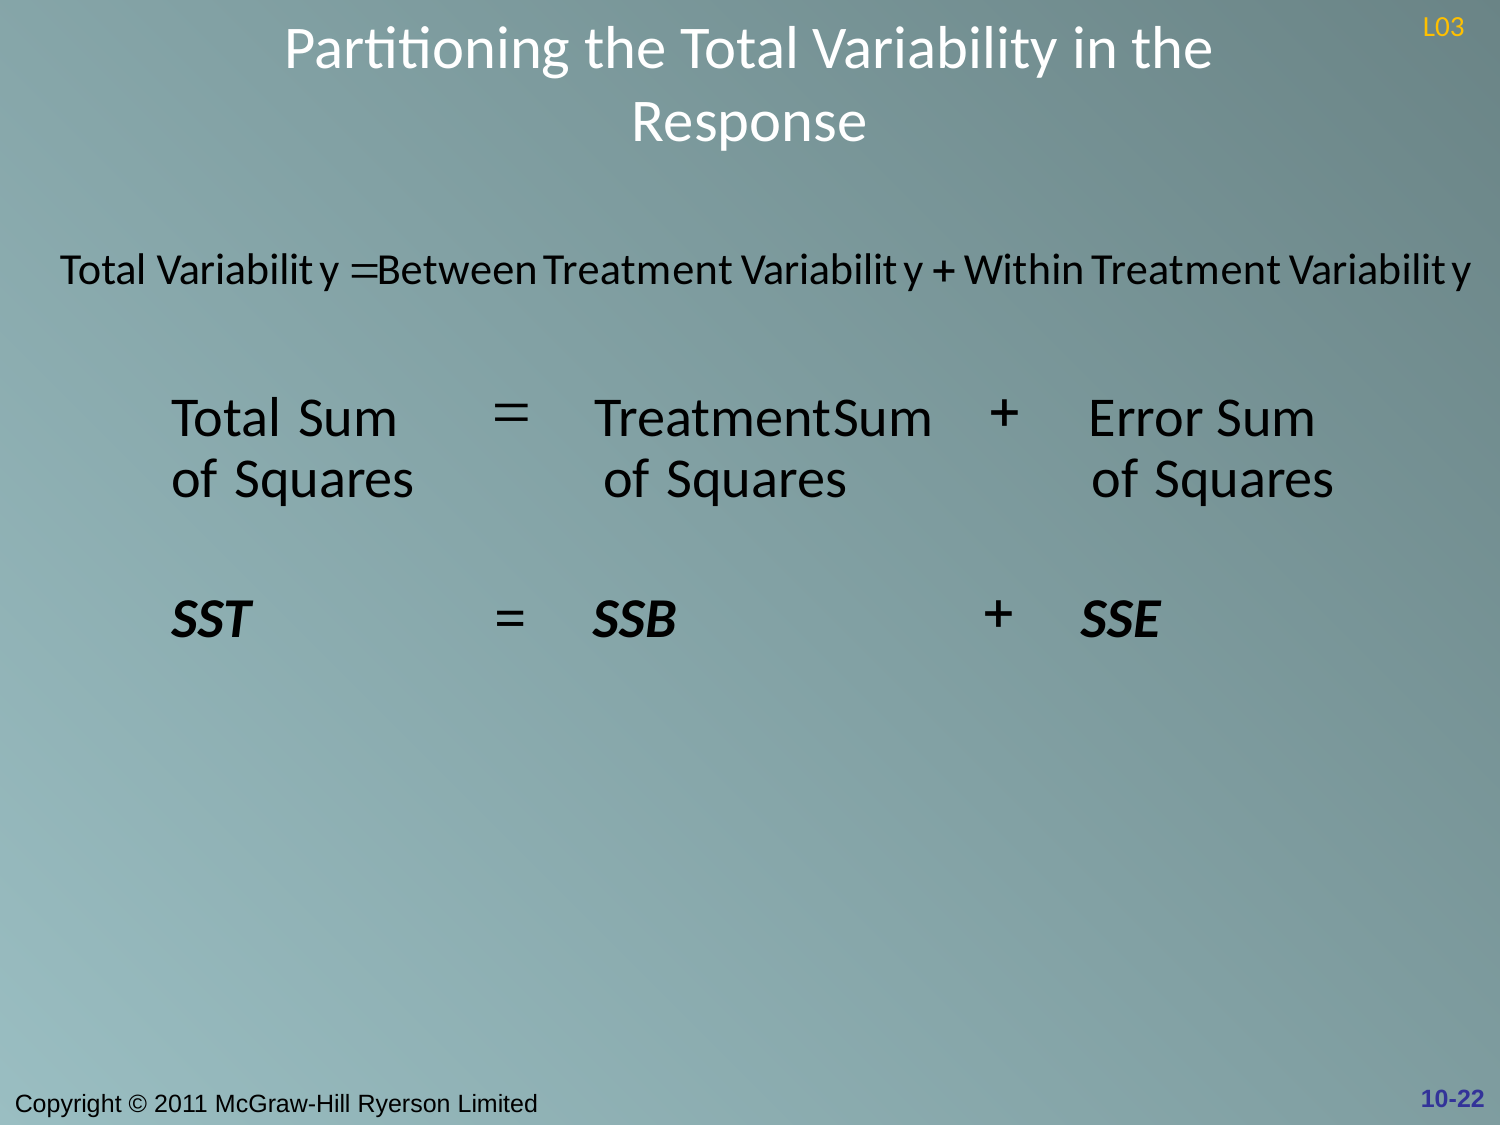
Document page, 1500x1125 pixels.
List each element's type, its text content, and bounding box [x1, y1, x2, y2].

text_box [170, 573, 1162, 650]
title Partitioning the Total Variability in the Response [99, 0, 1400, 162]
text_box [170, 373, 1337, 511]
slide_number 10-22 [1149, 1074, 1500, 1125]
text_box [52, 243, 1482, 303]
text_box L03 [1387, 0, 1500, 50]
